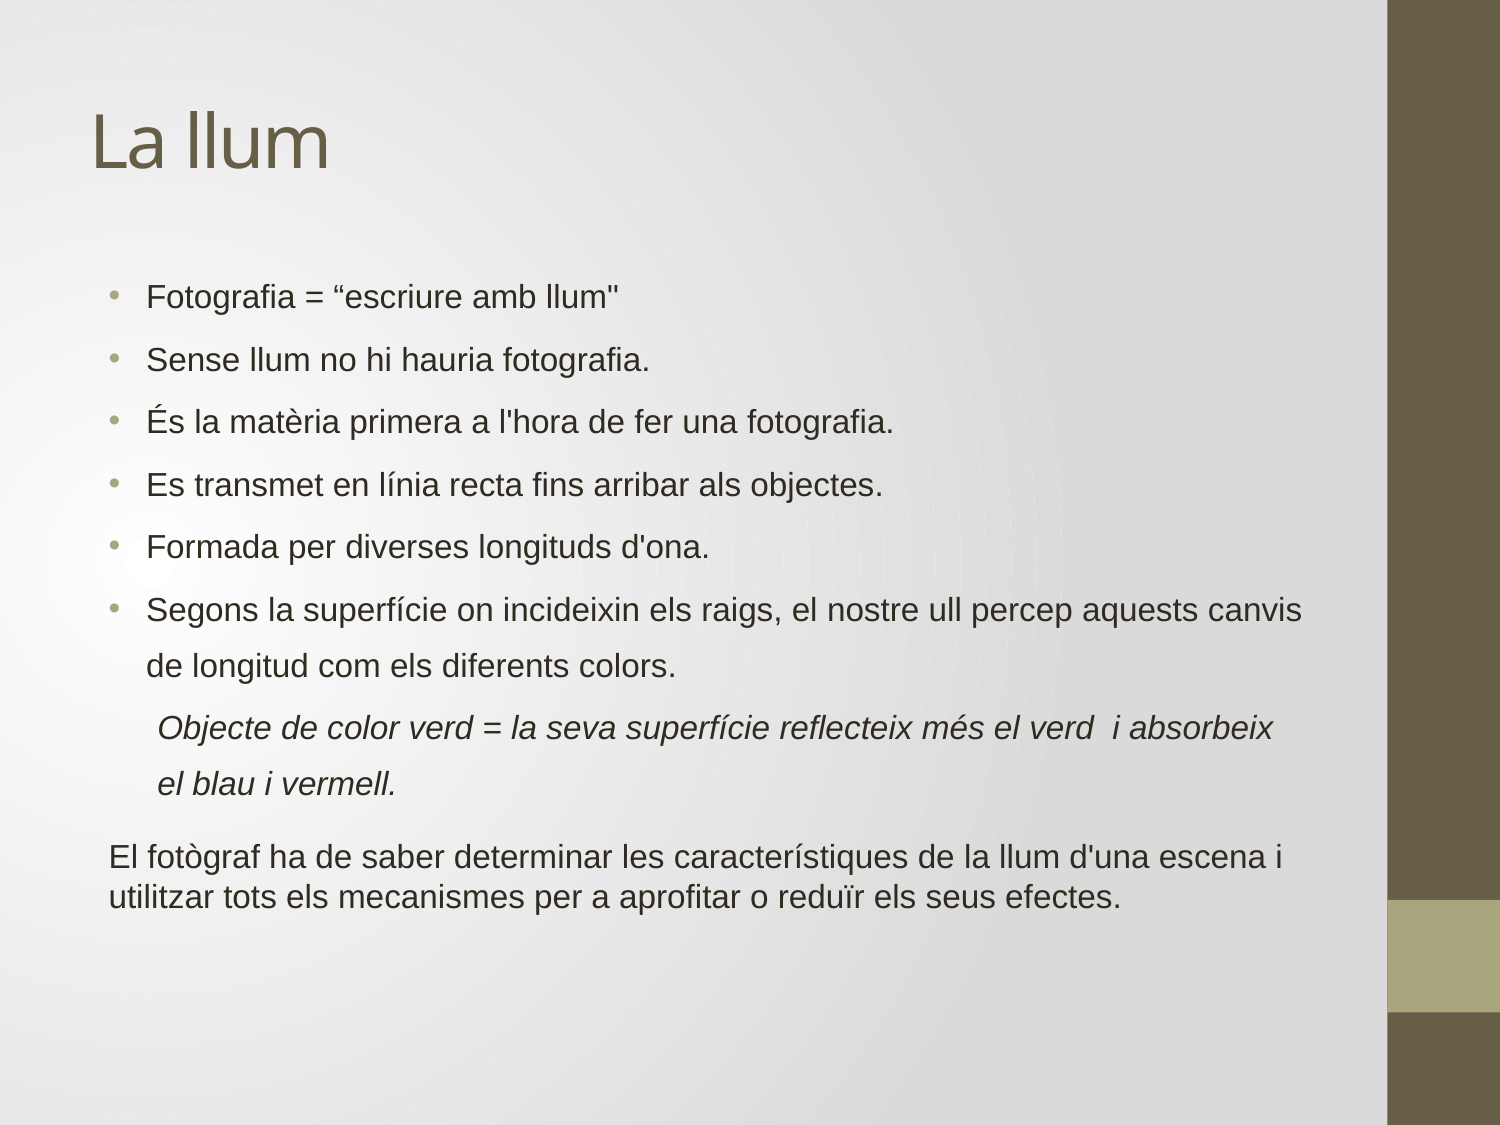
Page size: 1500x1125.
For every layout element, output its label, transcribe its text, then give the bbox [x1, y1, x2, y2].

text_box Fotografia = “escriure amb llum" Sense llum no hi hauria fotografia. És la matèria primera a l'hora de fer una fotografia. Es transmet en línia recta fins arribar als objectes. Formada per diverses longituds d'ona. Segons la superfície on incideixin els raigs, el nostre ull percep aquests canvis de longitud com els diferents colors. Objecte de color verd = la seva superfície reflecteix més el verd i absorbeix el blau i vermell. El fotògraf ha de saber determinar les característiques de la llum d'una escena i utilitzar tots els mecanismes per a aprofitar o reduïr els seus efectes. [74, 251, 1325, 1005]
text_box La llum [74, 45, 1325, 233]
